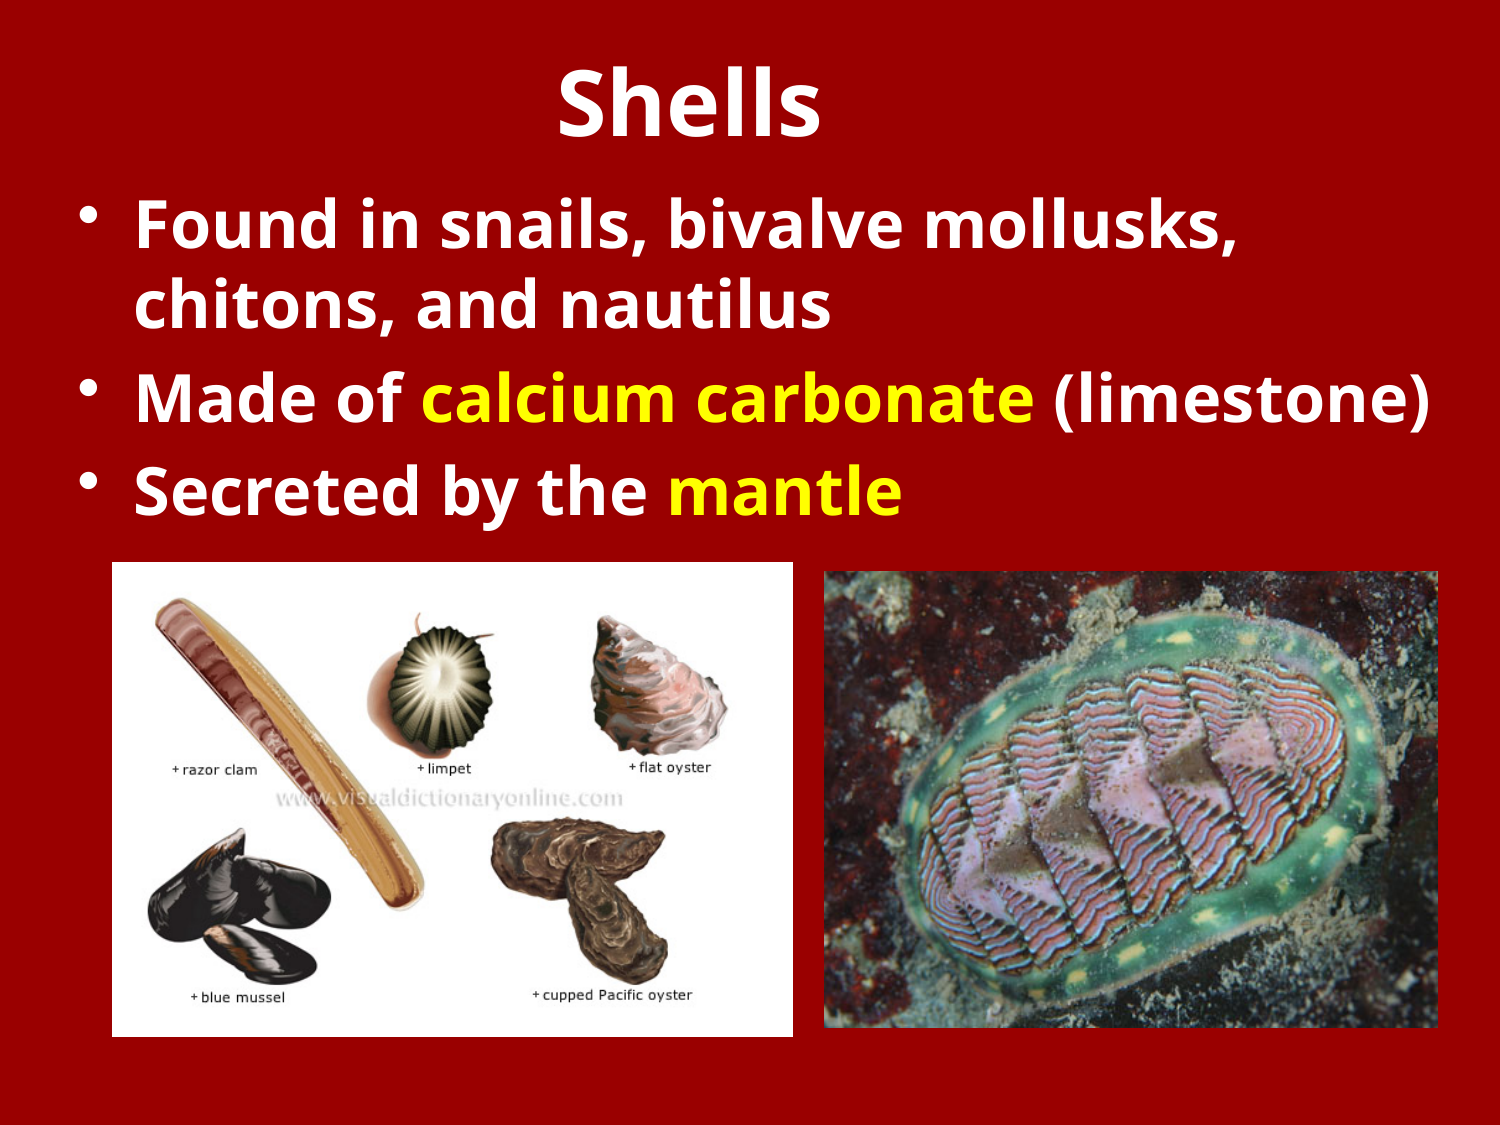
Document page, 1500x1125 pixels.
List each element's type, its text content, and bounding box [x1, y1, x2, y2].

picture [112, 562, 793, 1038]
title Shells [32, 37, 1347, 188]
picture [823, 571, 1438, 1028]
list Found in snails, bivalve mollusks, chitons, and nautilus Made of calcium carbonate (limestone) Secreted by the mantle [62, 174, 1450, 663]
